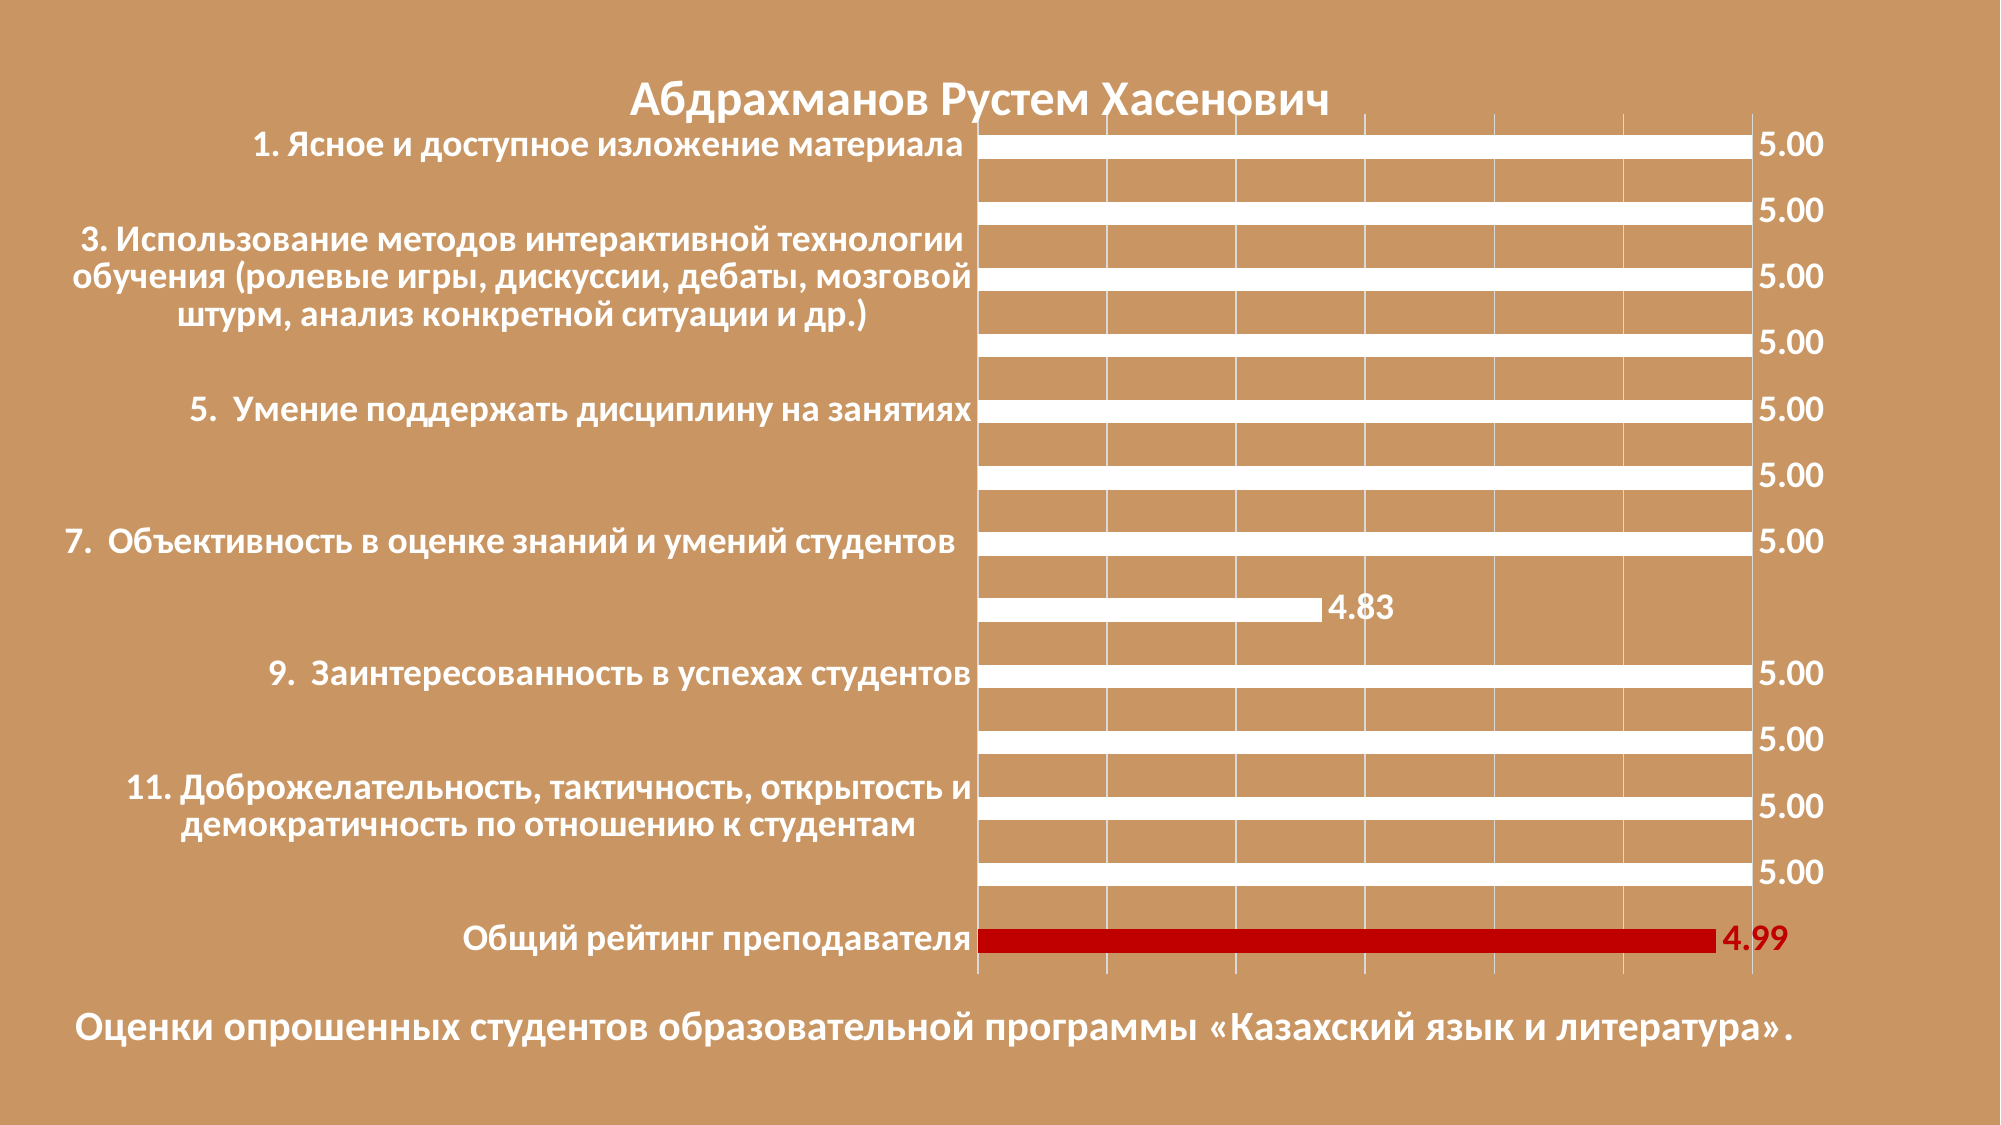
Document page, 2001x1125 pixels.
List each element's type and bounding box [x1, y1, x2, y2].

chart [60, 35, 1901, 1010]
picture [0, 0, 2000, 1125]
